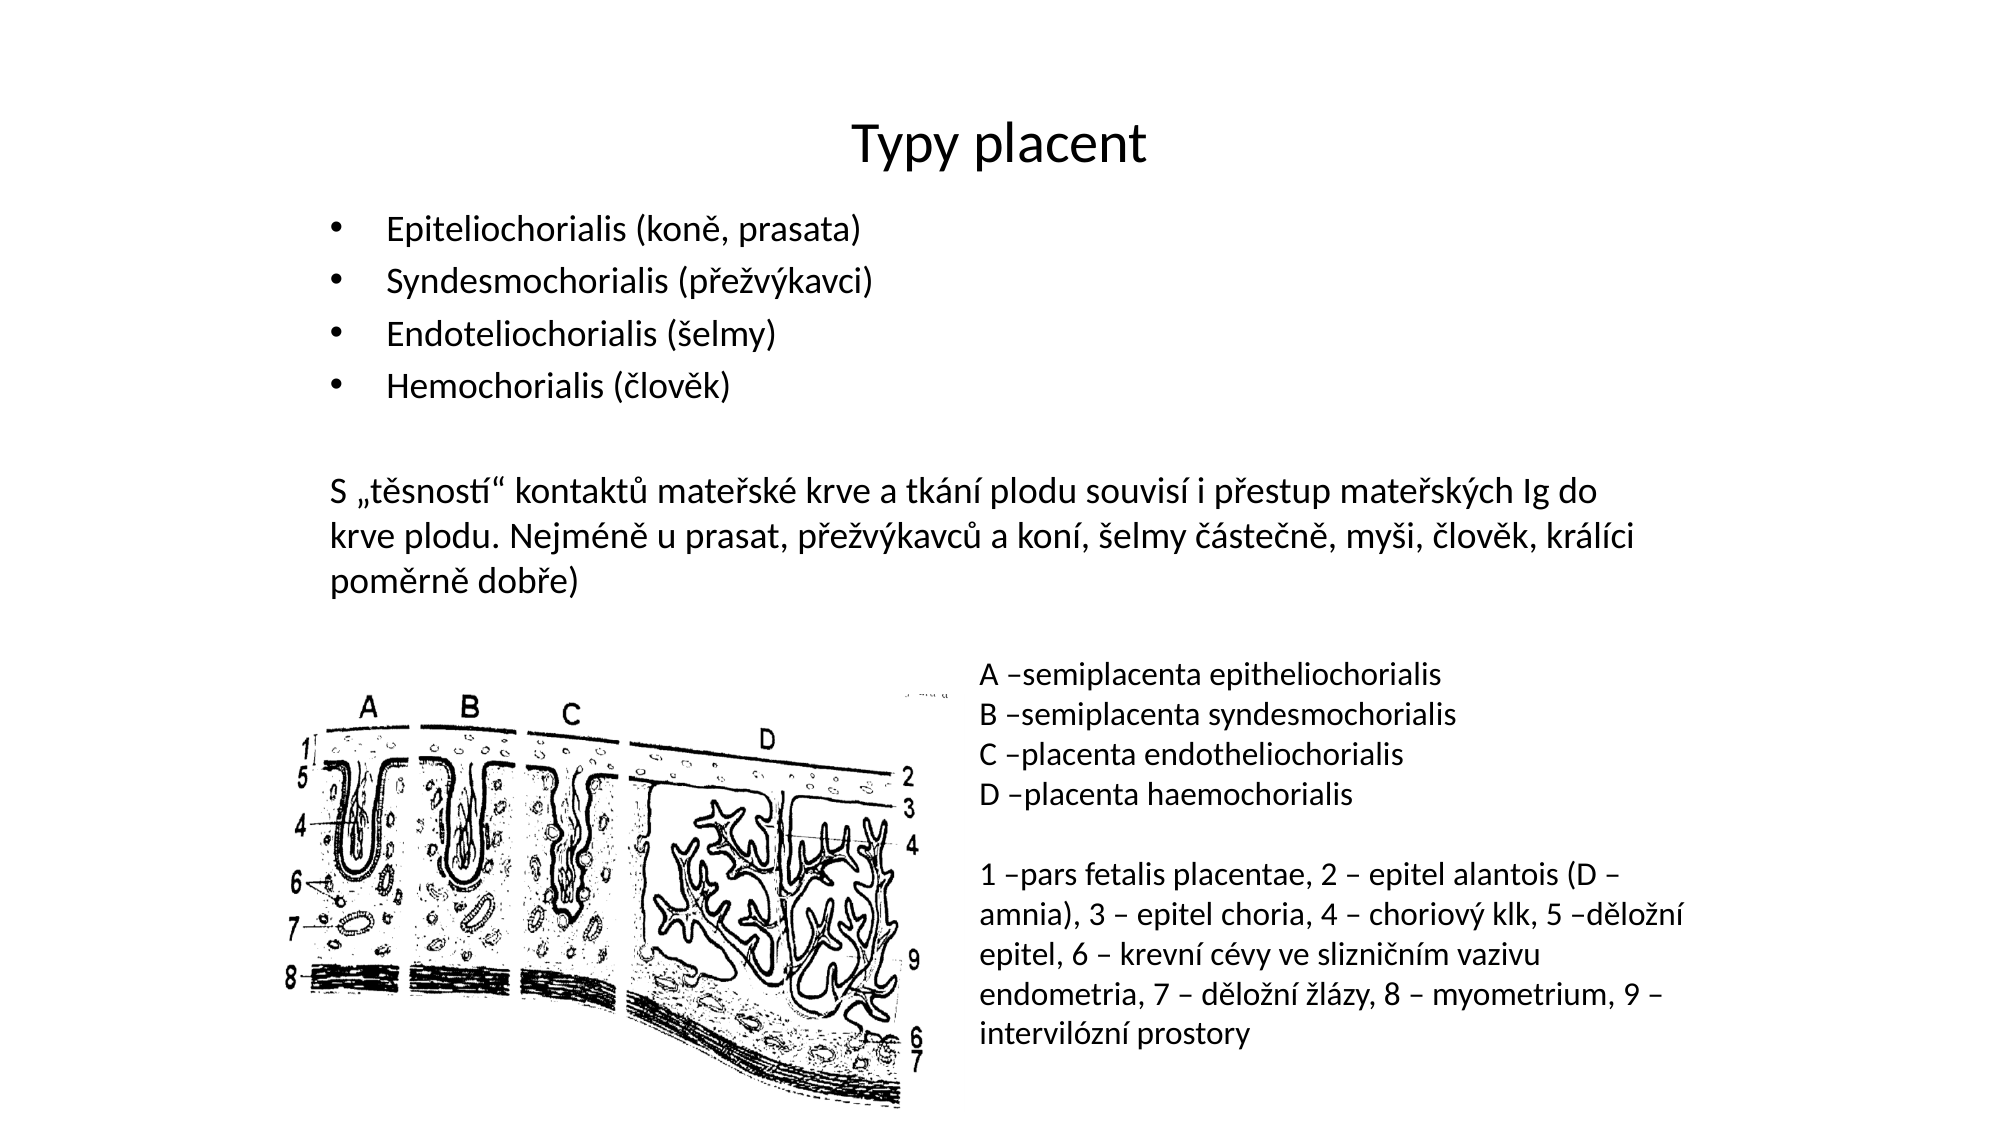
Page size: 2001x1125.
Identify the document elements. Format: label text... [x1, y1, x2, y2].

picture [279, 694, 965, 1113]
title Typy placent [99, 45, 1900, 233]
list Epiteliochorialis (koně, prasata) Syndesmochorialis (přežvýkavci) Endoteliochorialis (šelmy) Hemochorialis (člověk) S „těsností“ kontaktů mateřské krve a tkání plodu souvisí i přestup mateřských Ig do krve plodu. Nejméně u prasat, přežvýkavců a koní, šelmy částečně, myši, člověk, králíci poměrně dobře) [314, 196, 1665, 694]
text_box A –semiplacenta epitheliochorialis B –semiplacenta syndesmochorialis C –placenta endotheliochorialis D –placenta haemochorialis 1 –pars fetalis placentae, 2 – epitel alantois (D – amnia), 3 – epitel choria, 4 – choriový klk, 5 –děložní epitel, 6 – krevní cévy ve slizničním vazivu endometria, 7 – děložní žlázy, 8 – myometrium, 9 – intervilózní prostory [964, 645, 1709, 1060]
